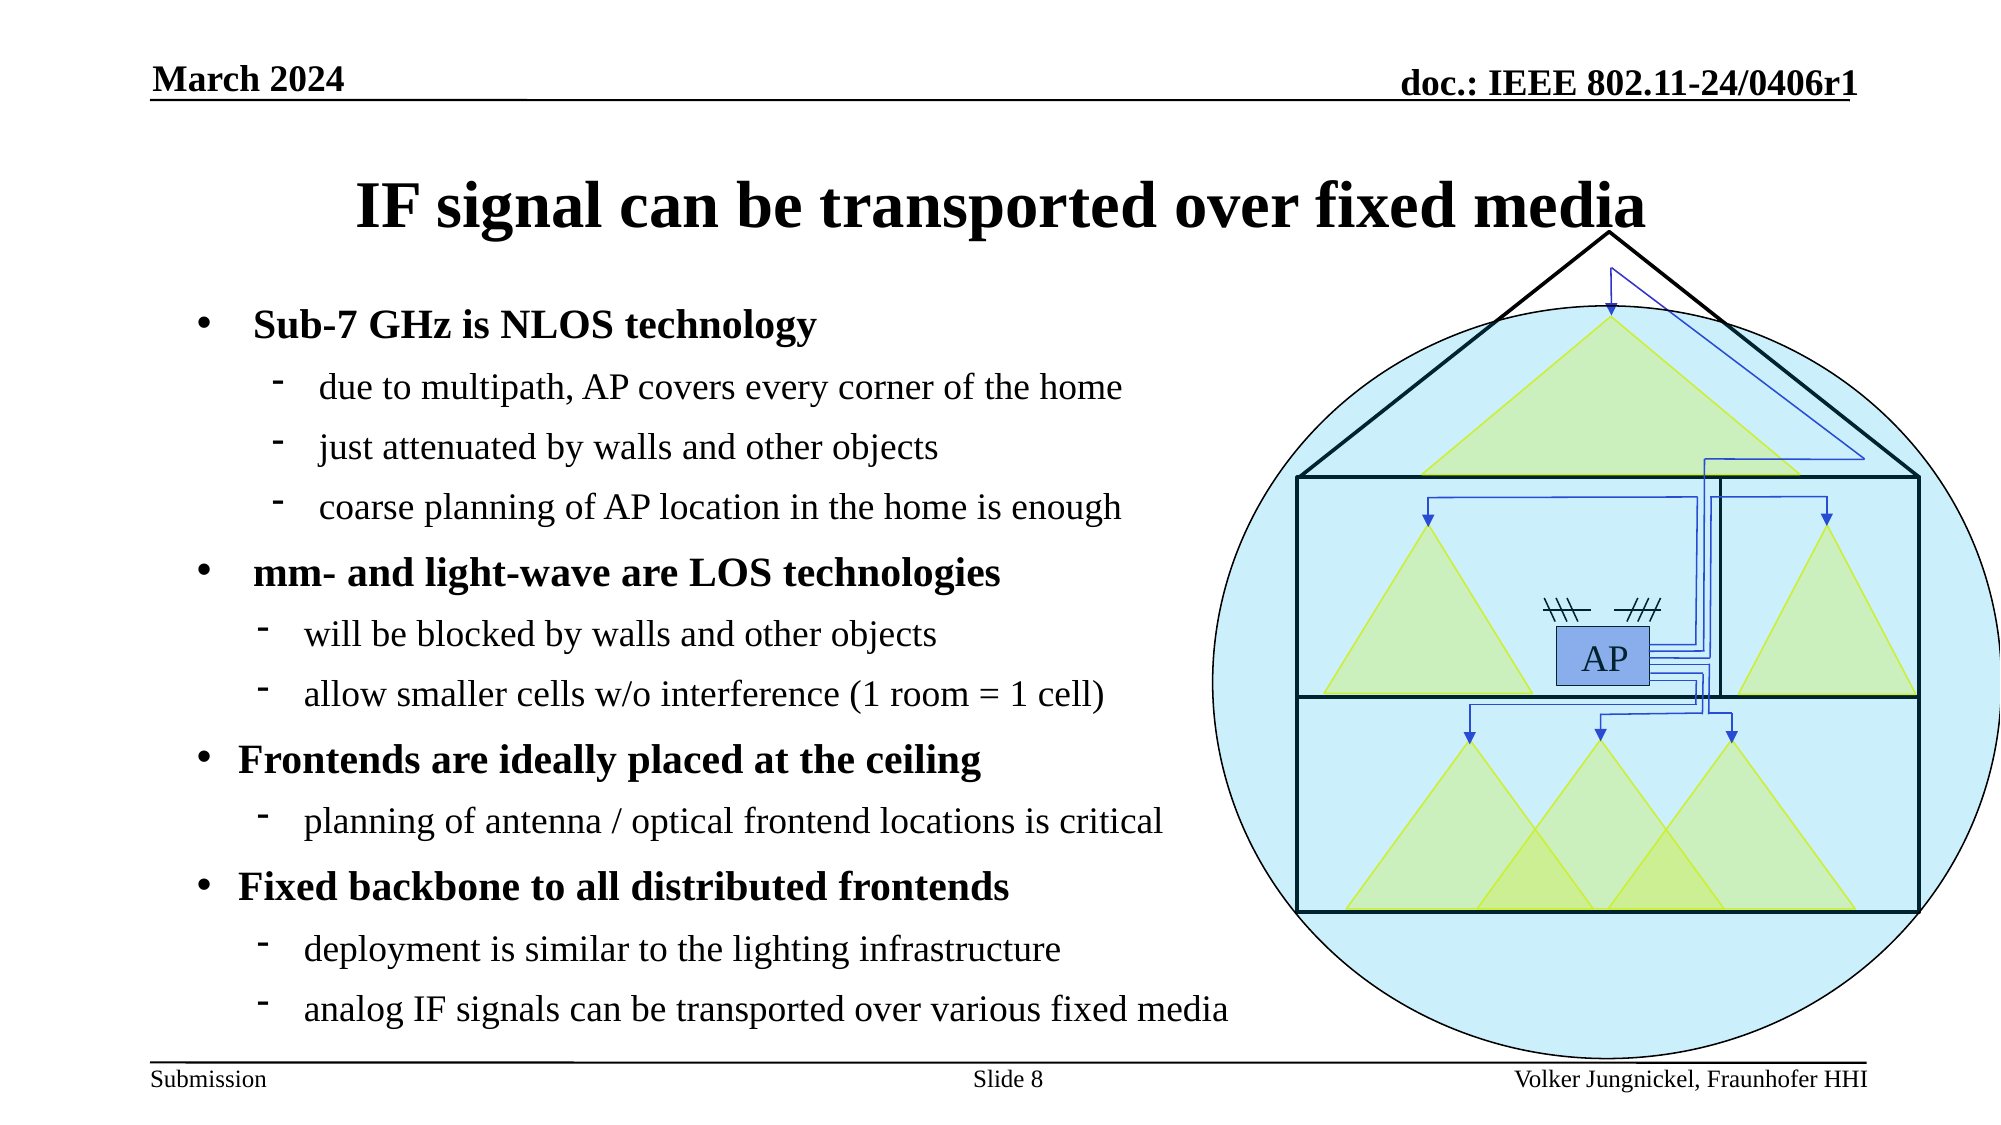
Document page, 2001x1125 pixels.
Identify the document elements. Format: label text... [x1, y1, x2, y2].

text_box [1568, 597, 1579, 622]
title IF signal can be transported over fixed media [152, 159, 1853, 244]
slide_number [152, 54, 563, 100]
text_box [1611, 267, 1865, 460]
text_box [1212, 305, 2000, 1059]
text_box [1556, 597, 1568, 622]
text_box Sub-7 GHz is NLOS technology due to multipath, AP covers every corner of the home just attenuated by walls and other objects coarse planning of AP location in the home is enough mm- and light-wave are LOS technologies will be blocked by walls and other objects allow smaller cells w/o interference (1 room = 1 cell) Frontends are ideally placed at the ceiling planning of antenna / optical frontend locations is critical Fixed backbone to all distributed frontends deployment is similar to the lighting infrastructure analog IF signals can be transported over various fixed media [196, 562, 1234, 819]
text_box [1626, 597, 1636, 622]
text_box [1637, 597, 1648, 622]
text_box [1497, 244, 1653, 320]
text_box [1544, 597, 1556, 622]
footer Volker Jungnickel, Fraunhofer HHI [1171, 1061, 1869, 1093]
slide_number Slide 8 [950, 1061, 1067, 1123]
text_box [1649, 597, 1661, 622]
